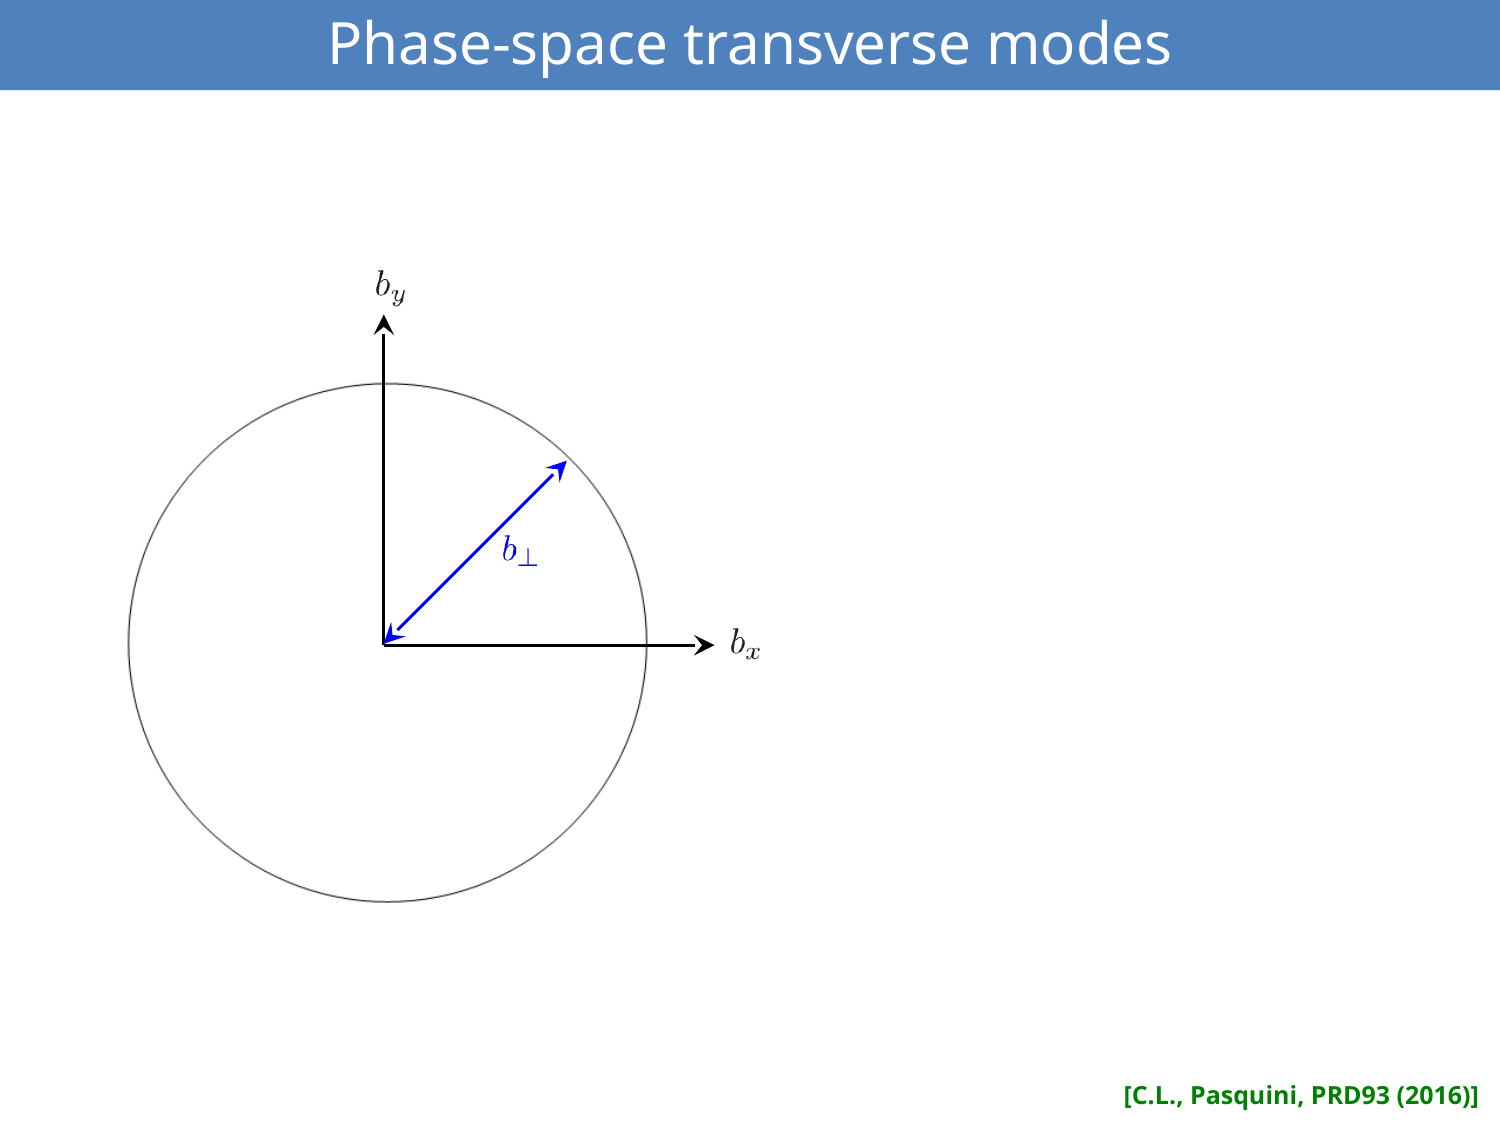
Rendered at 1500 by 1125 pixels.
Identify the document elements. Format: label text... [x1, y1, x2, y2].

picture [34, 266, 763, 993]
text_box [0, 83, 1500, 92]
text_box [383, 460, 568, 644]
text_box Phase-space transverse modes [0, 0, 1500, 83]
text_box [C.L., Pasquini, PRD93 (2016)] [781, 1072, 1495, 1117]
